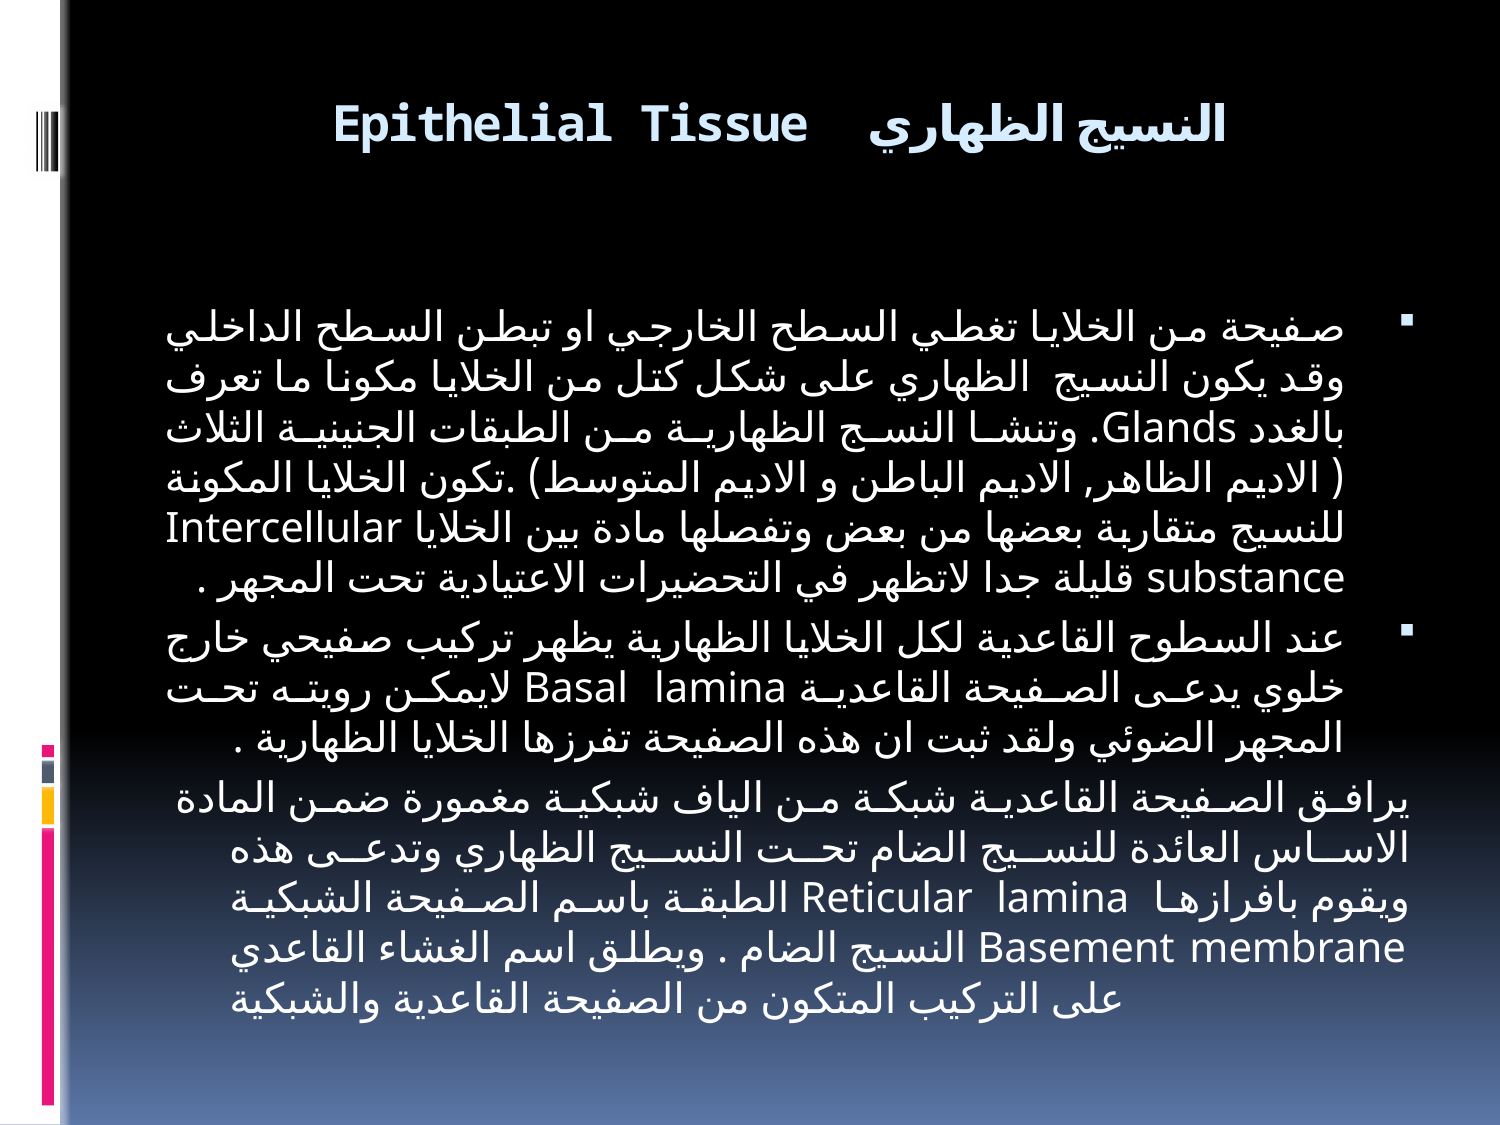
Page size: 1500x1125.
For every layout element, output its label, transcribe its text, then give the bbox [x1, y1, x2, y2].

list صفيحة من الخلايا تغطي السطح الخارجي او تبطن السطح الداخلي وقد يكون النسيج الظهاري على شكل كتل من الخلايا مكونا ما تعرف بالغدد Glands. وتنشا النسج الظهارية من الطبقات الجنينية الثلاث ( الاديم الظاهر, الاديم الباطن و الاديم المتوسط) .تكون الخلايا المكونة للنسيج متقاربة بعضها من بعض وتفصلها مادة بين الخلايا Intercellular substance قليلة جدا لاتظهر في التحضيرات الاعتيادية تحت المجهر . عند السطوح القاعدية لكل الخلايا الظهارية يظهر تركيب صفيحي خارج خلوي يدعى الصفيحة القاعدية Basal lamina لايمكن رويته تحت المجهر الضوئي ولقد ثبت ان هذه الصفيحة تفرزها الخلايا الظهارية . يرافق الصفيحة القاعدية شبكة من الياف شبكية مغمورة ضمن المادة الاساس العائدة للنسيج الضام تحت النسيج الظهاري وتدعى هذه الطبقة باسم الصفيحة الشبكية Reticular lamina ويقوم بافرازها النسيج الضام . ويطلق اسم الغشاء القاعدي Basement membrane على التركيب المتكون من الصفيحة القاعدية والشبكية [150, 292, 1425, 1043]
title Epithelial Tissue النسيج الظهاري [150, 83, 1425, 234]
